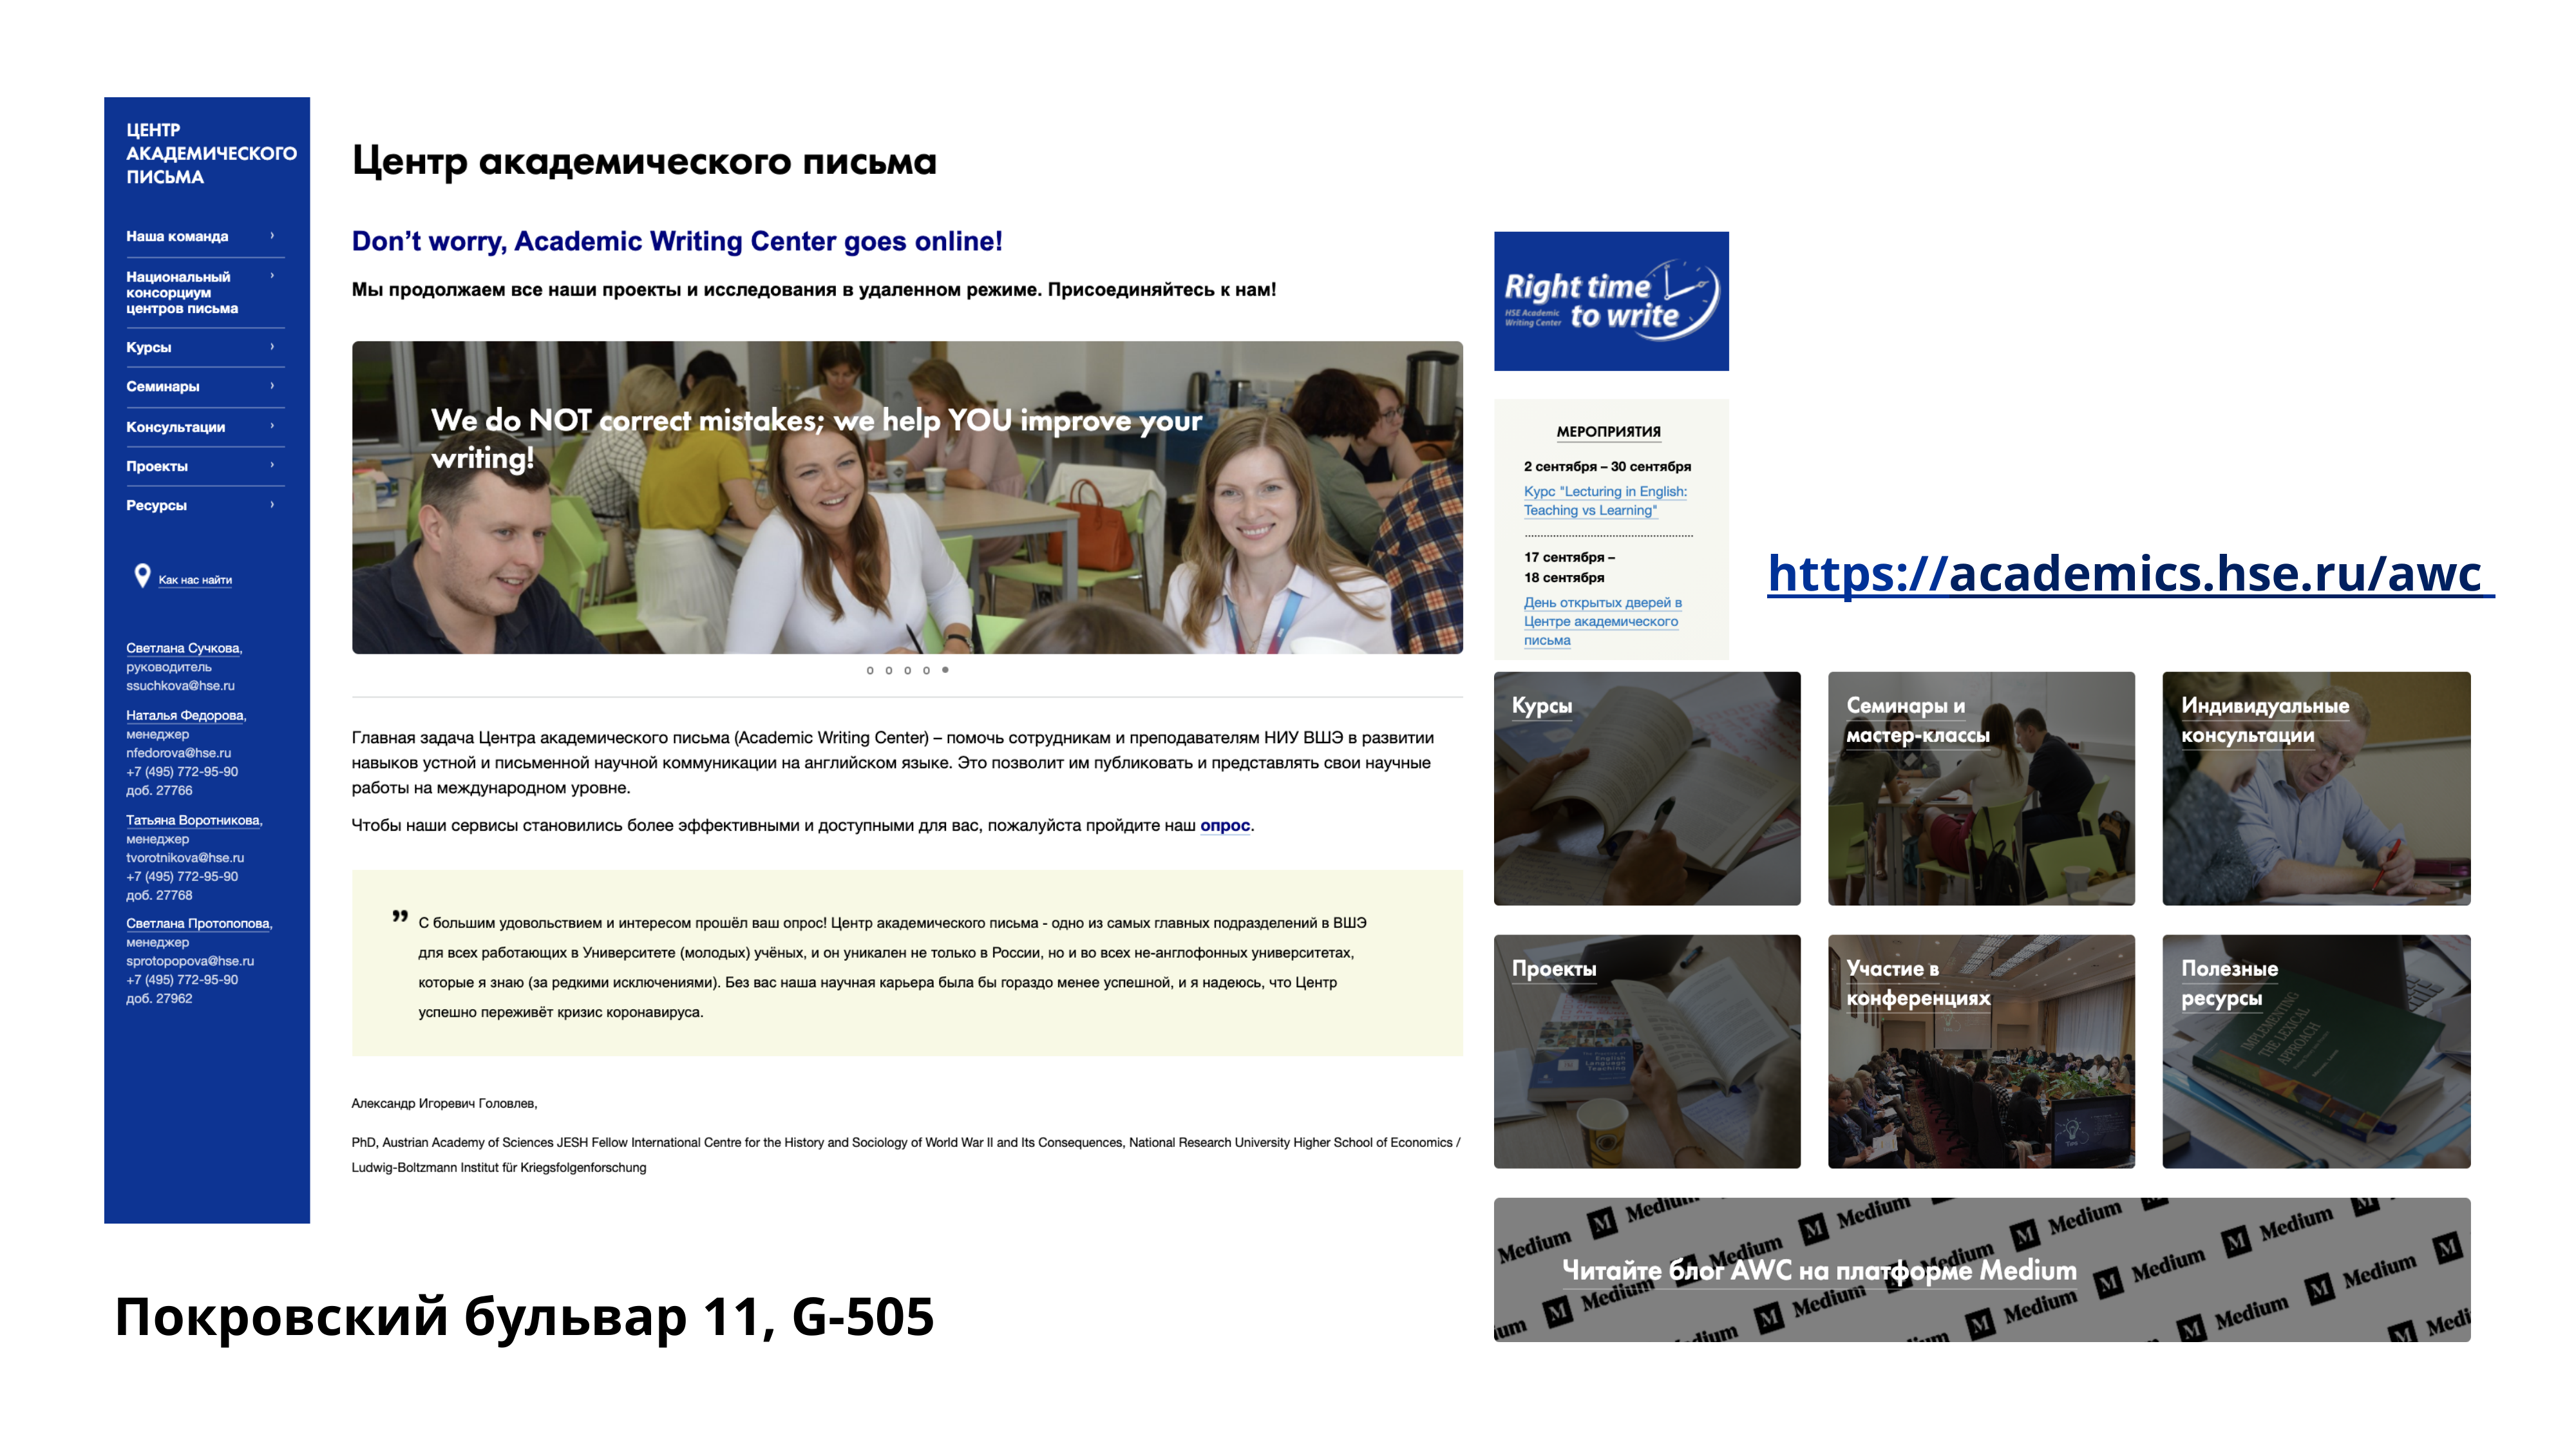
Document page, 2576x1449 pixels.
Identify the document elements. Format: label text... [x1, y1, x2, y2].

text_box Покровский бульвар 11, G-505 [104, 1278, 1030, 1350]
text_box https://academics.hse.ru/awc [1750, 538, 2519, 614]
picture [104, 97, 2472, 1342]
